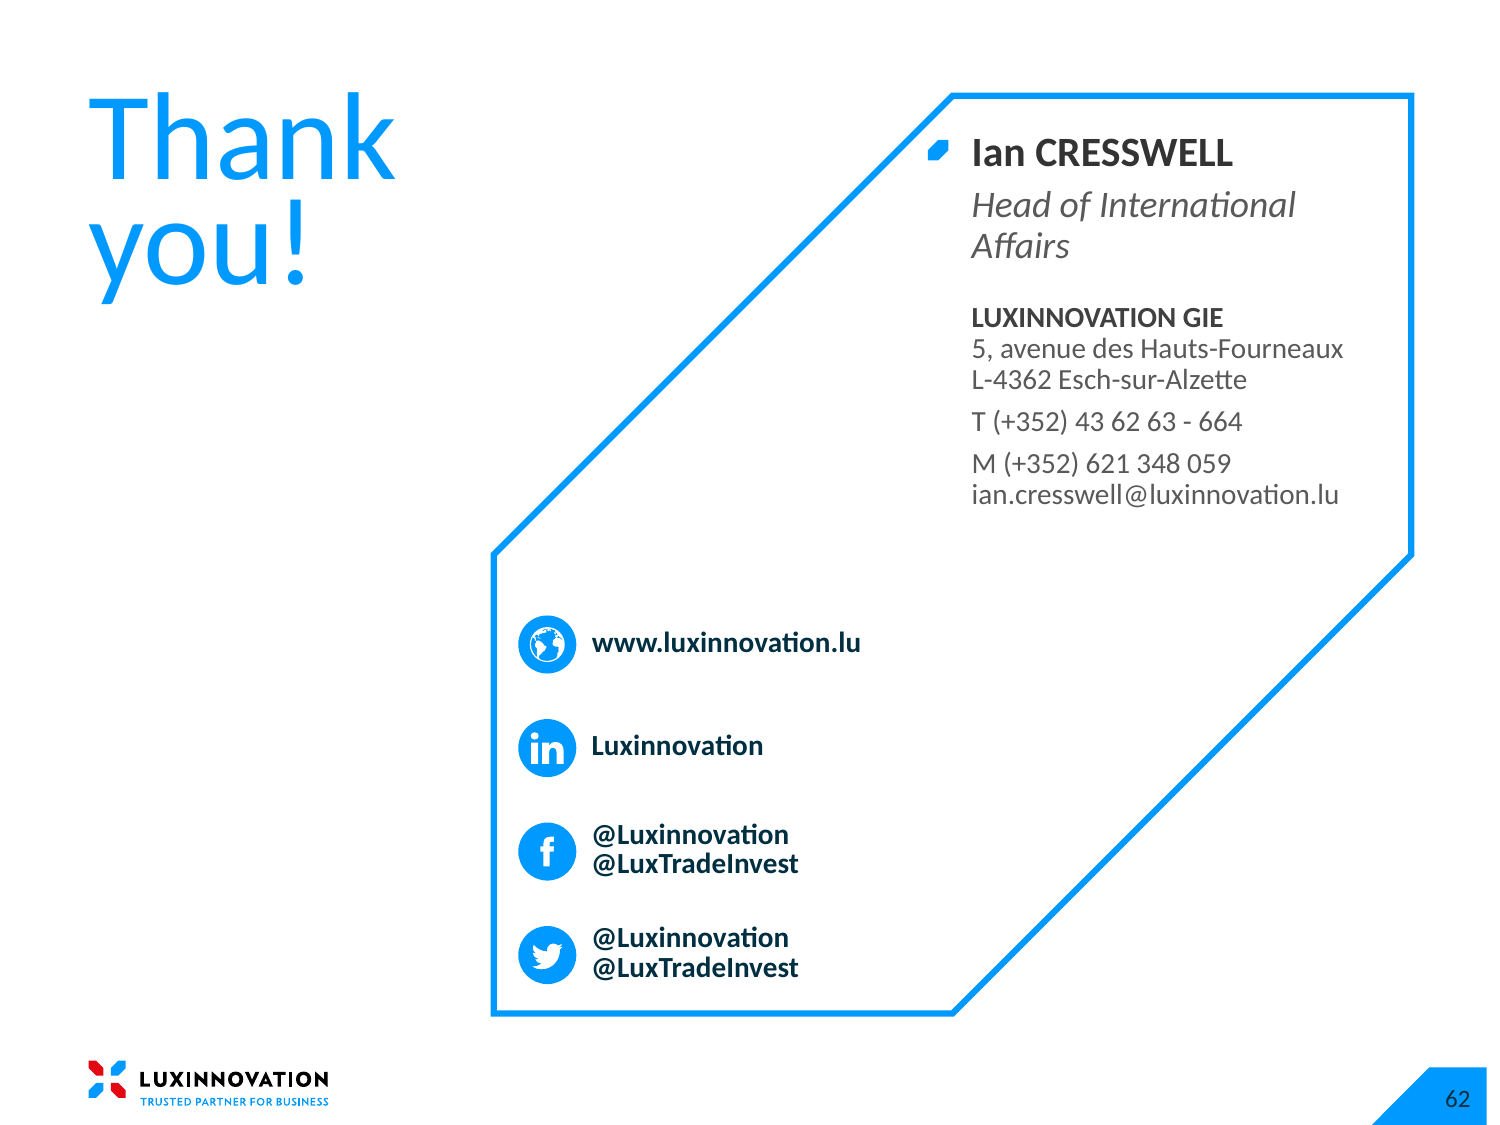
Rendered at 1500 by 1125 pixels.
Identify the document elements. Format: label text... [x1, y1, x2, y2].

slide_number 62 [1429, 1070, 1487, 1125]
list Ian CRESSWELL Head of International Affairs LUXINNOVATION GIE 5, avenue des Hauts-Fourneaux L-4362 Esch-sur-Alzette T (+352) 43 62 63 - 664 M (+352) 621 348 059 ian.cresswell@luxinnovation.lu [927, 130, 1391, 528]
